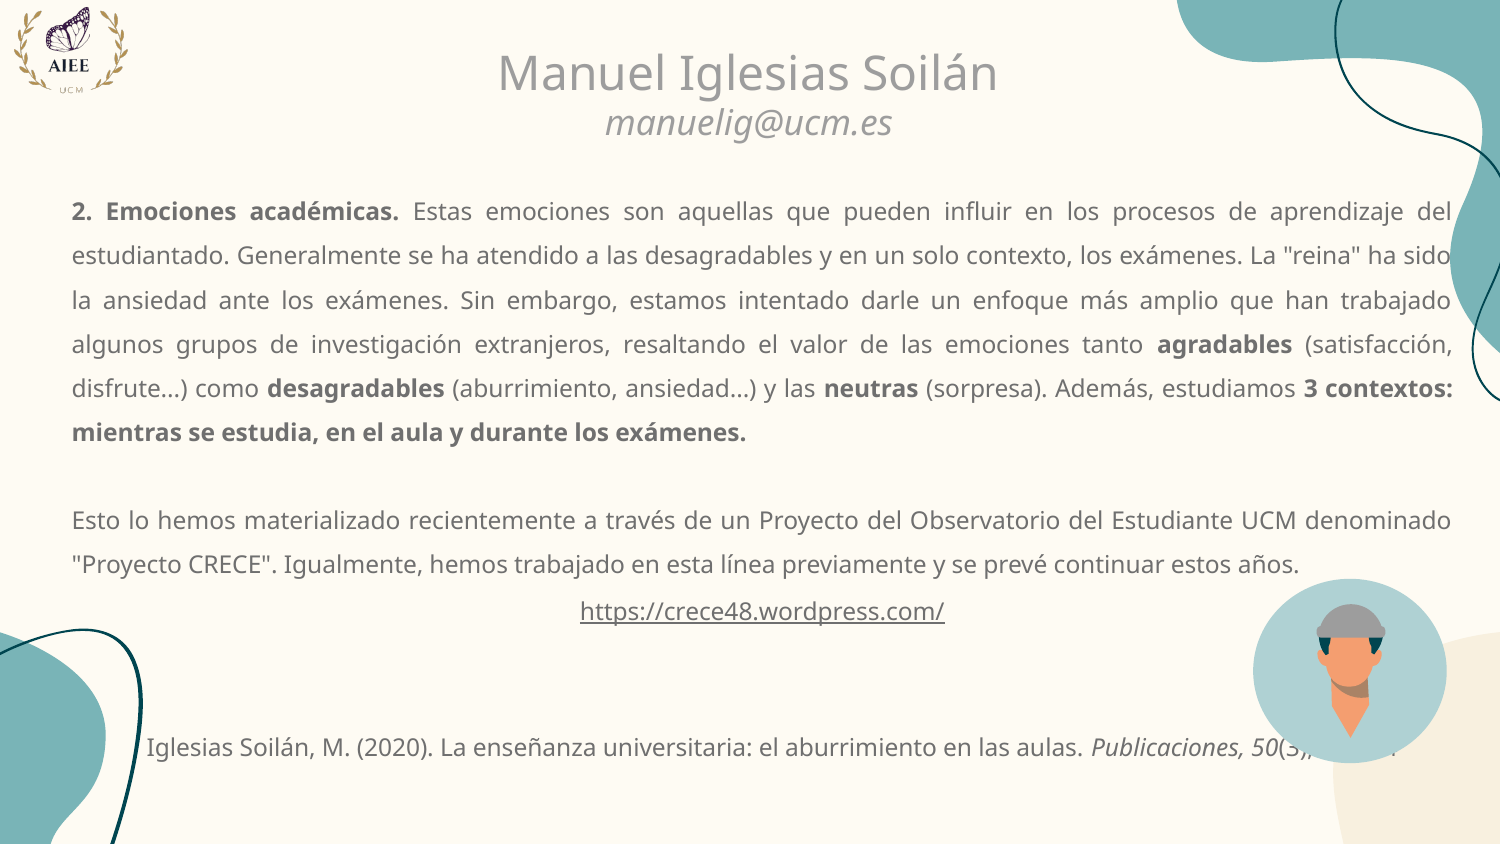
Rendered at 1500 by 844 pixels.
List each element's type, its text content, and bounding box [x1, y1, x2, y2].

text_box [1314, 644, 1385, 739]
text_box [1253, 578, 1447, 764]
subtitle 2. Emociones académicas. Estas emociones son aquellas que pueden influir en los procesos de aprendizaje del estudiantado. Generalmente se ha atendido a las desagradables y en un solo contexto, los exámenes. La "reina" ha sido la ansiedad ante los exámenes. Sin embargo, estamos intentado darle un enfoque más amplio que han trabajado algunos grupos de investigación extranjeros, resaltando el valor de las emociones tanto agradables (satisfacción, disfrute...) como desagradables (aburrimiento, ansiedad...) y las neutras (sorpresa). Además, estudiamos 3 contextos: mientras se estudia, en el aula y durante los exámenes. Esto lo hemos materializado recientemente a través de un Proyecto del Observatorio del Estudiante UCM denominado "Proyecto CRECE". Igualmente, hemos trabajado en esta línea previamente y se prevé continuar estos años. https://crece48.wordpress.com/ Iglesias Soilán, M. (2020). La enseñanza universitaria: el aburrimiento en las aulas. Publicaciones, 50(3), 93-124 [56, 103, 1469, 627]
picture [0, 0, 151, 100]
text_box Manuel Iglesias Soilán manuelig@ucm.es [363, 57, 1135, 103]
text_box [1316, 603, 1386, 638]
